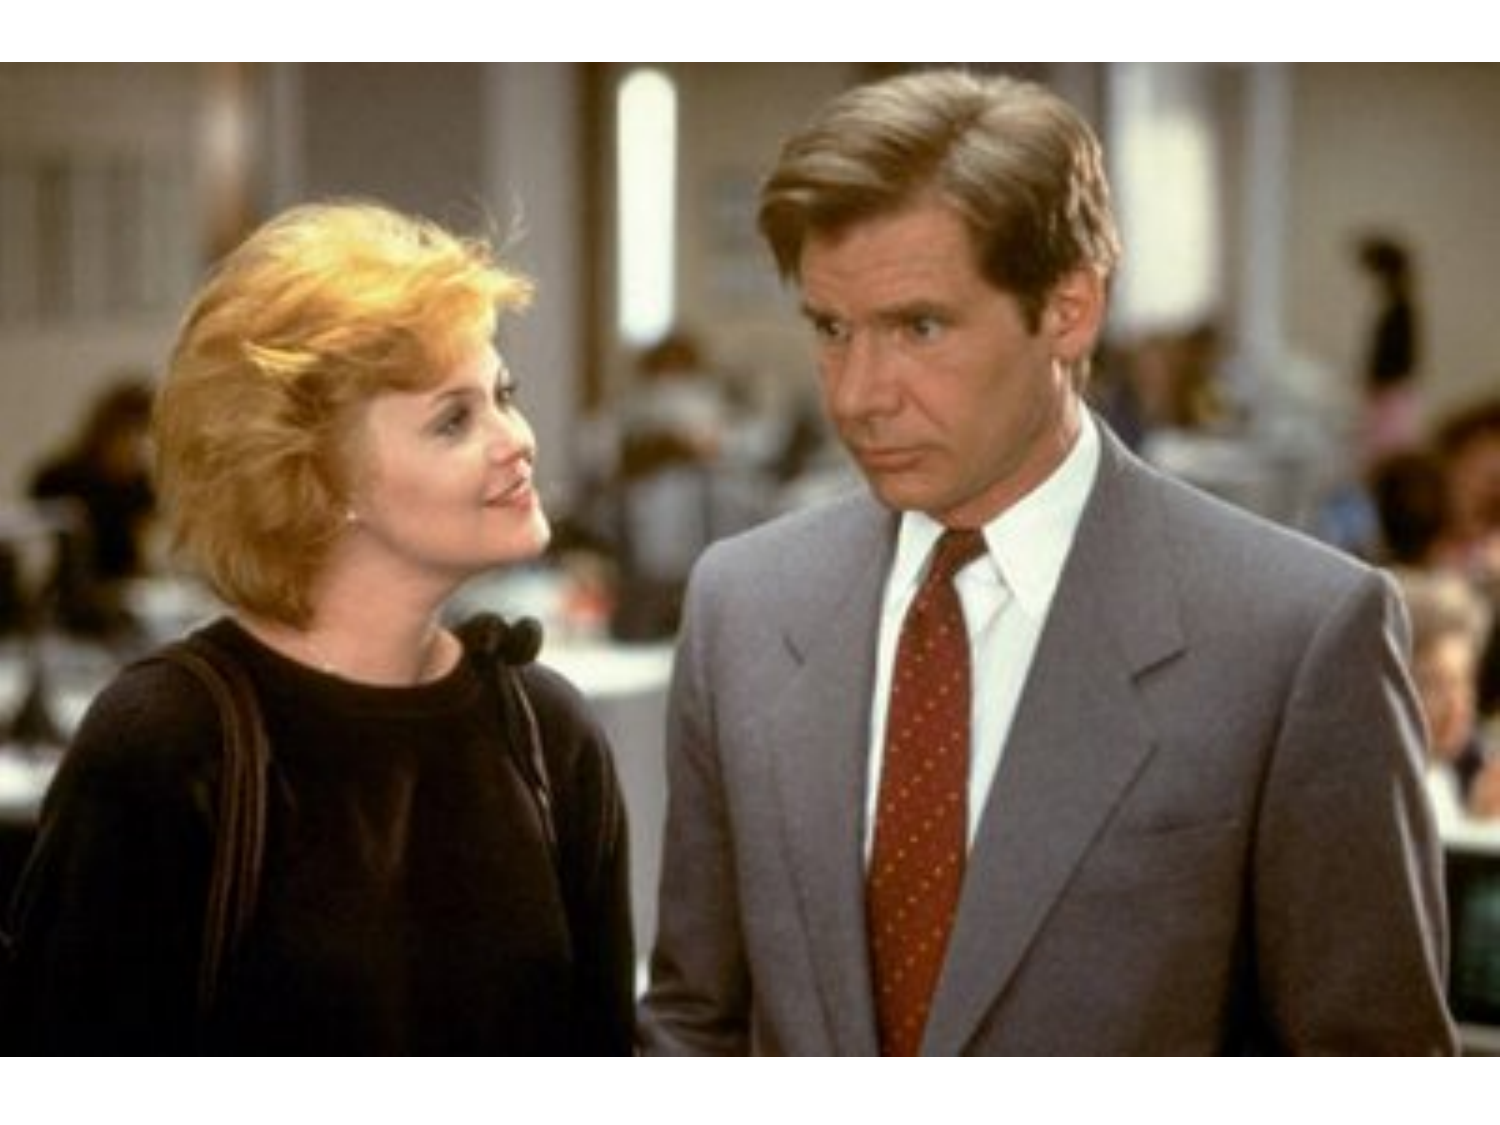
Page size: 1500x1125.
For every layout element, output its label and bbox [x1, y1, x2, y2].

picture [0, 62, 1500, 1057]
